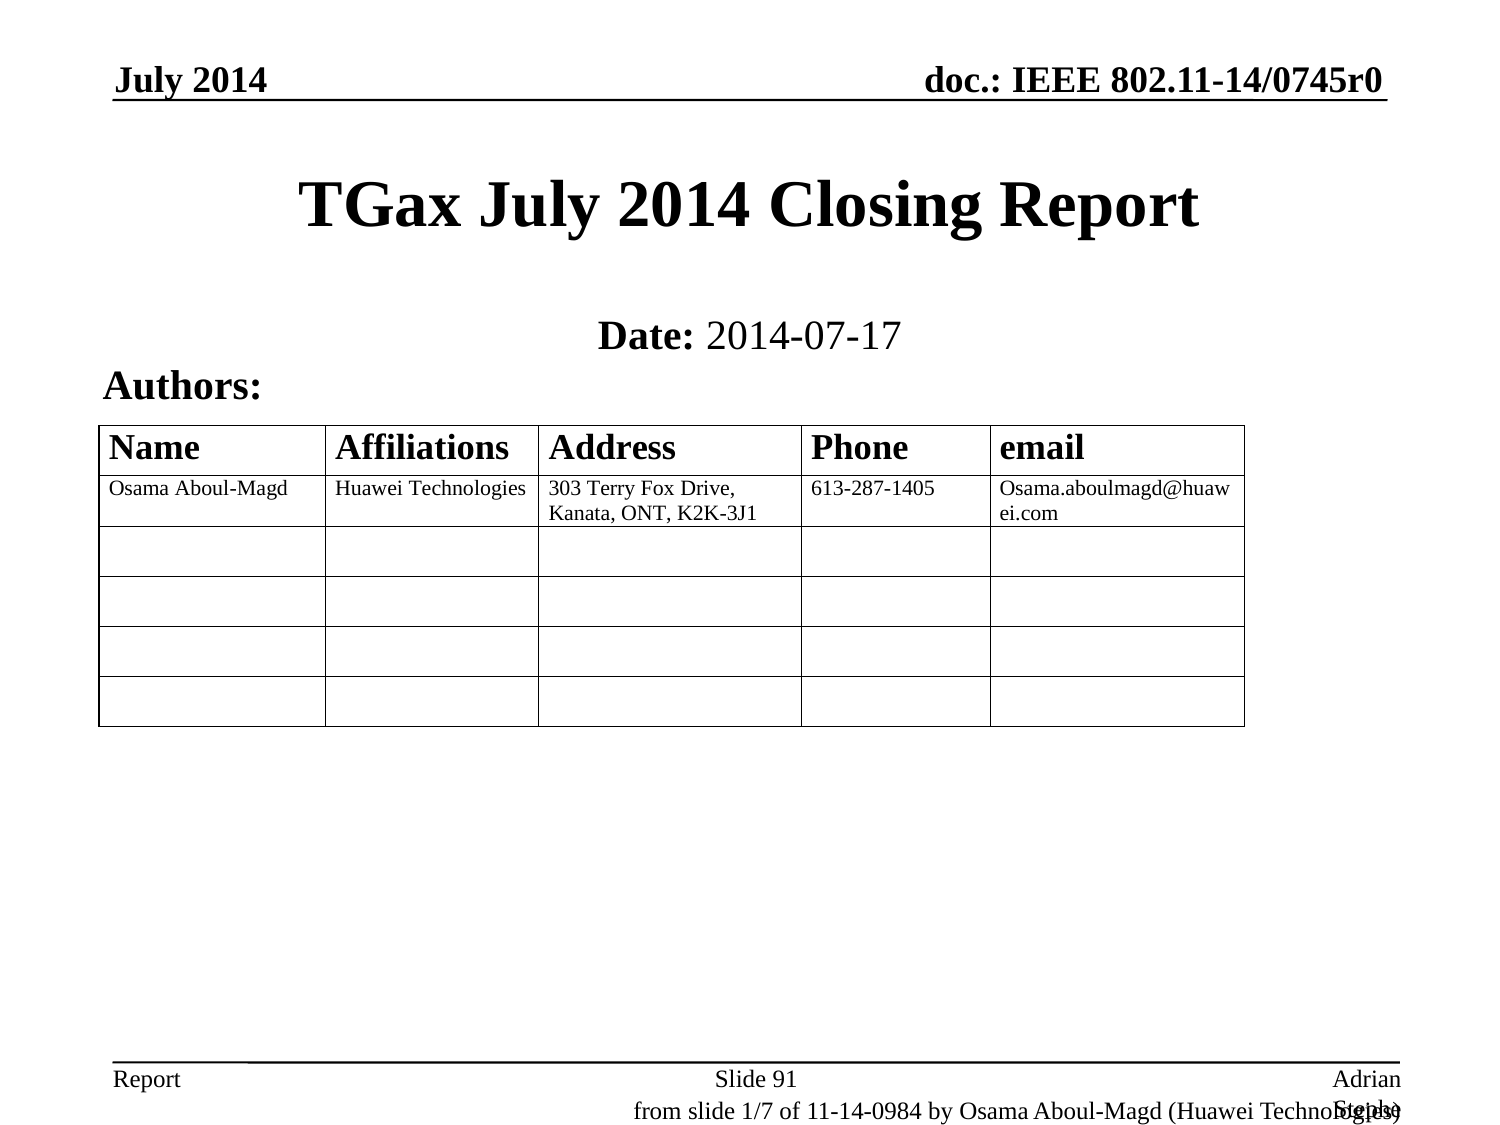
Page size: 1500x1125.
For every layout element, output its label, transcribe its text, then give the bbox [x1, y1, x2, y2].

list Date: 2014-07-17 [112, 299, 1388, 363]
slide_number Slide 91 [712, 1061, 800, 1093]
text_box from slide 1/7 of 11-14-0984 by Osama Aboul-Magd (Huawei Technologies) [343, 1087, 1417, 1125]
text_box Authors: [87, 349, 325, 413]
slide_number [114, 54, 374, 101]
title TGax July 2014 Closing Report [112, 112, 1388, 288]
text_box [85, 424, 1322, 801]
footer Adrian Stephens, Intel Corporation [1324, 1061, 1402, 1087]
